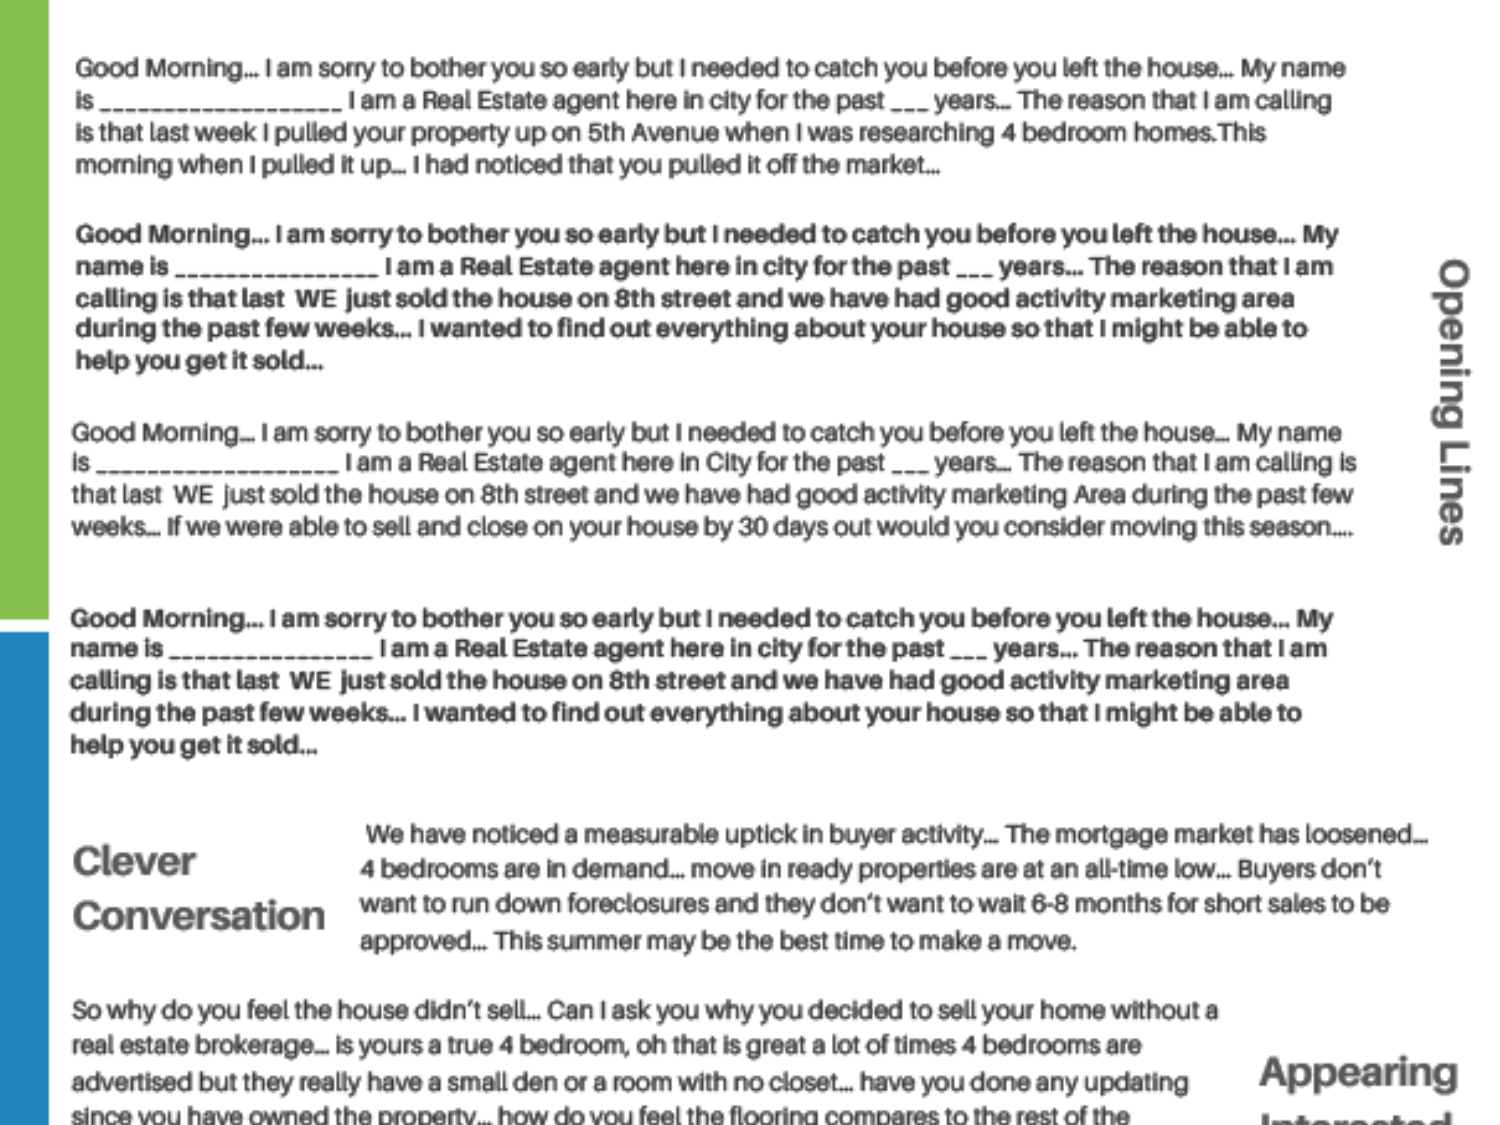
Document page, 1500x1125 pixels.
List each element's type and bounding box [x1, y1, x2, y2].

text_box [0, 0, 1500, 1125]
